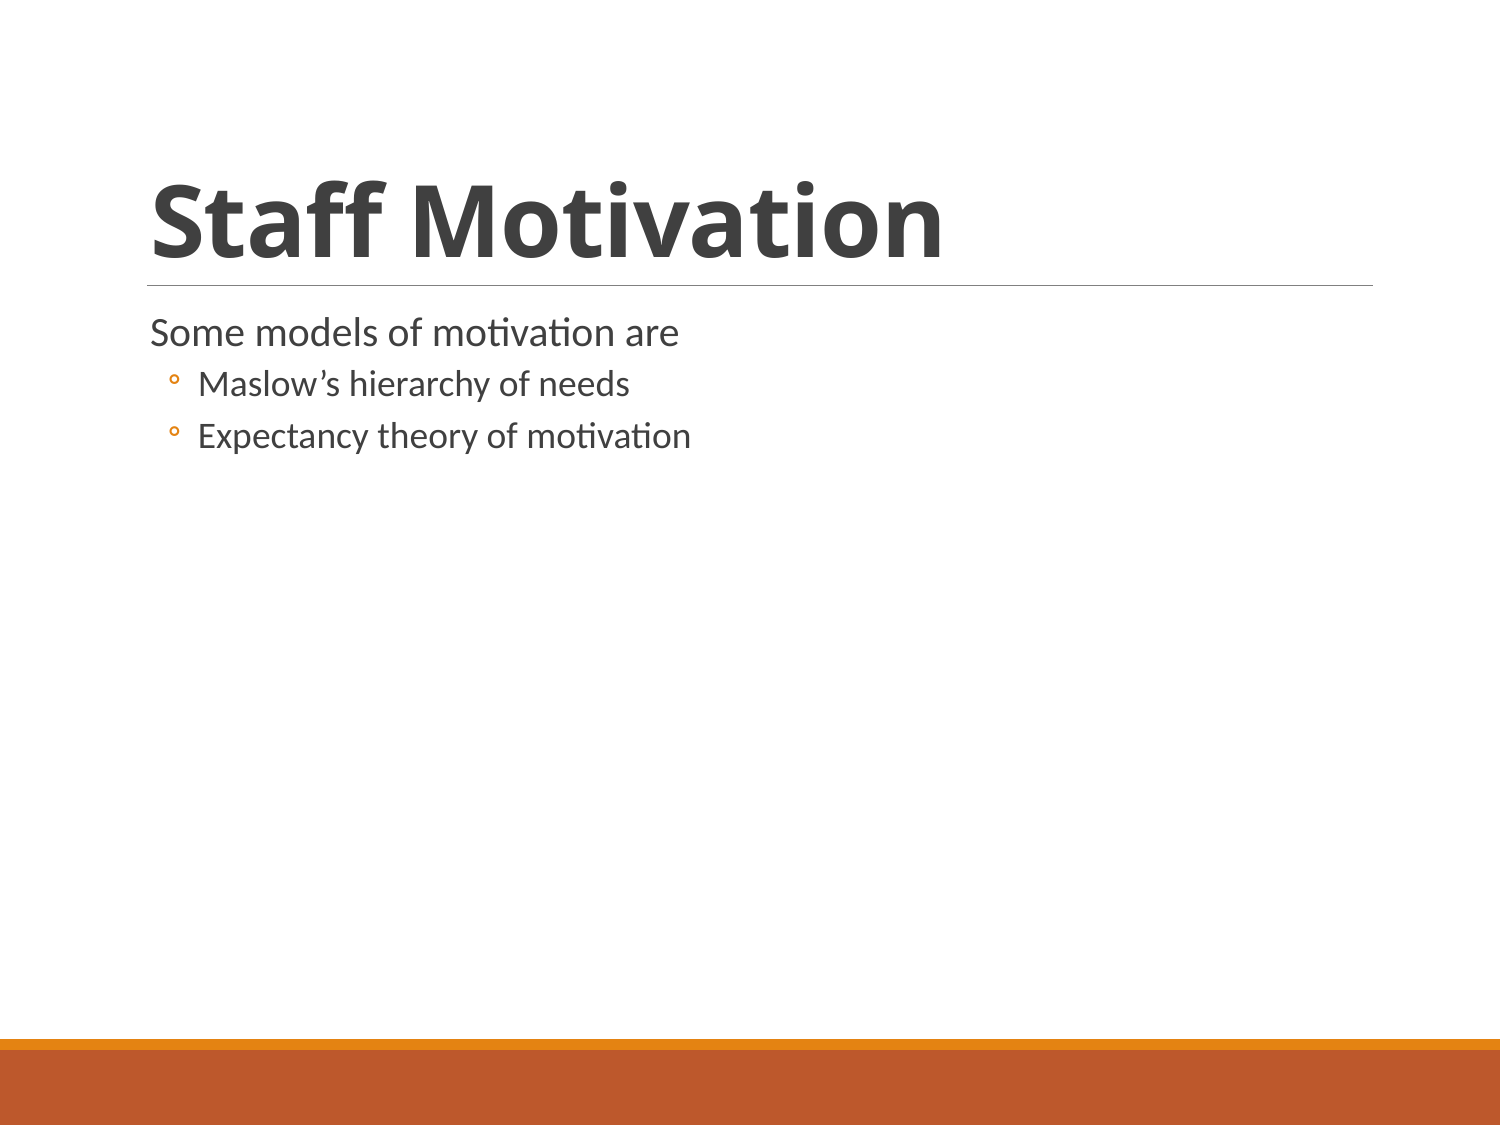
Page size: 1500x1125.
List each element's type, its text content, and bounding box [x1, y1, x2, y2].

title Staff Motivation [135, 47, 1373, 285]
list Some models of motivation are Maslow’s hierarchy of needs Expectancy theory of motivation [135, 302, 1373, 963]
